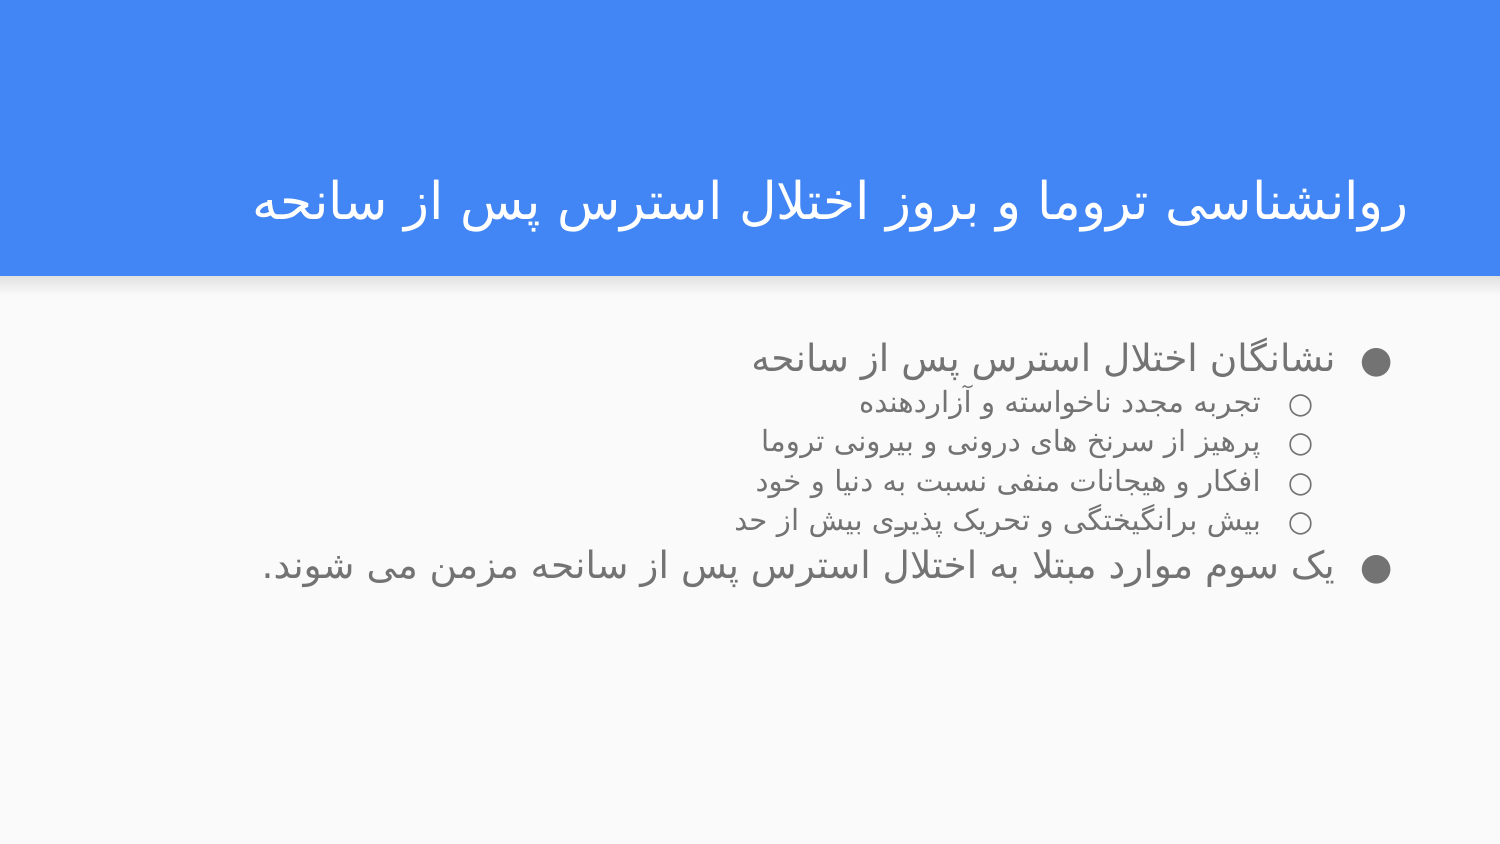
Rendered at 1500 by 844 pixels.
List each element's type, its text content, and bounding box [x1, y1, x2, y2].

list نشانگان اختلال استرس پس از سانحه تجربه مجدد ناخواسته و آزاردهنده پرهیز از سرنخ های درونی و بیرونی تروما افکار و هیجانات منفی نسبت به دنیا و خود بیش برانگیختگی و تحریک پذیری بیش از حد یک سوم موارد مبتلا به اختلال استرس پس از سانحه مزمن می شوند. [77, 314, 1427, 760]
title روانشناسی تروما و بروز اختلال استرس پس از سانحه [77, 121, 1427, 248]
